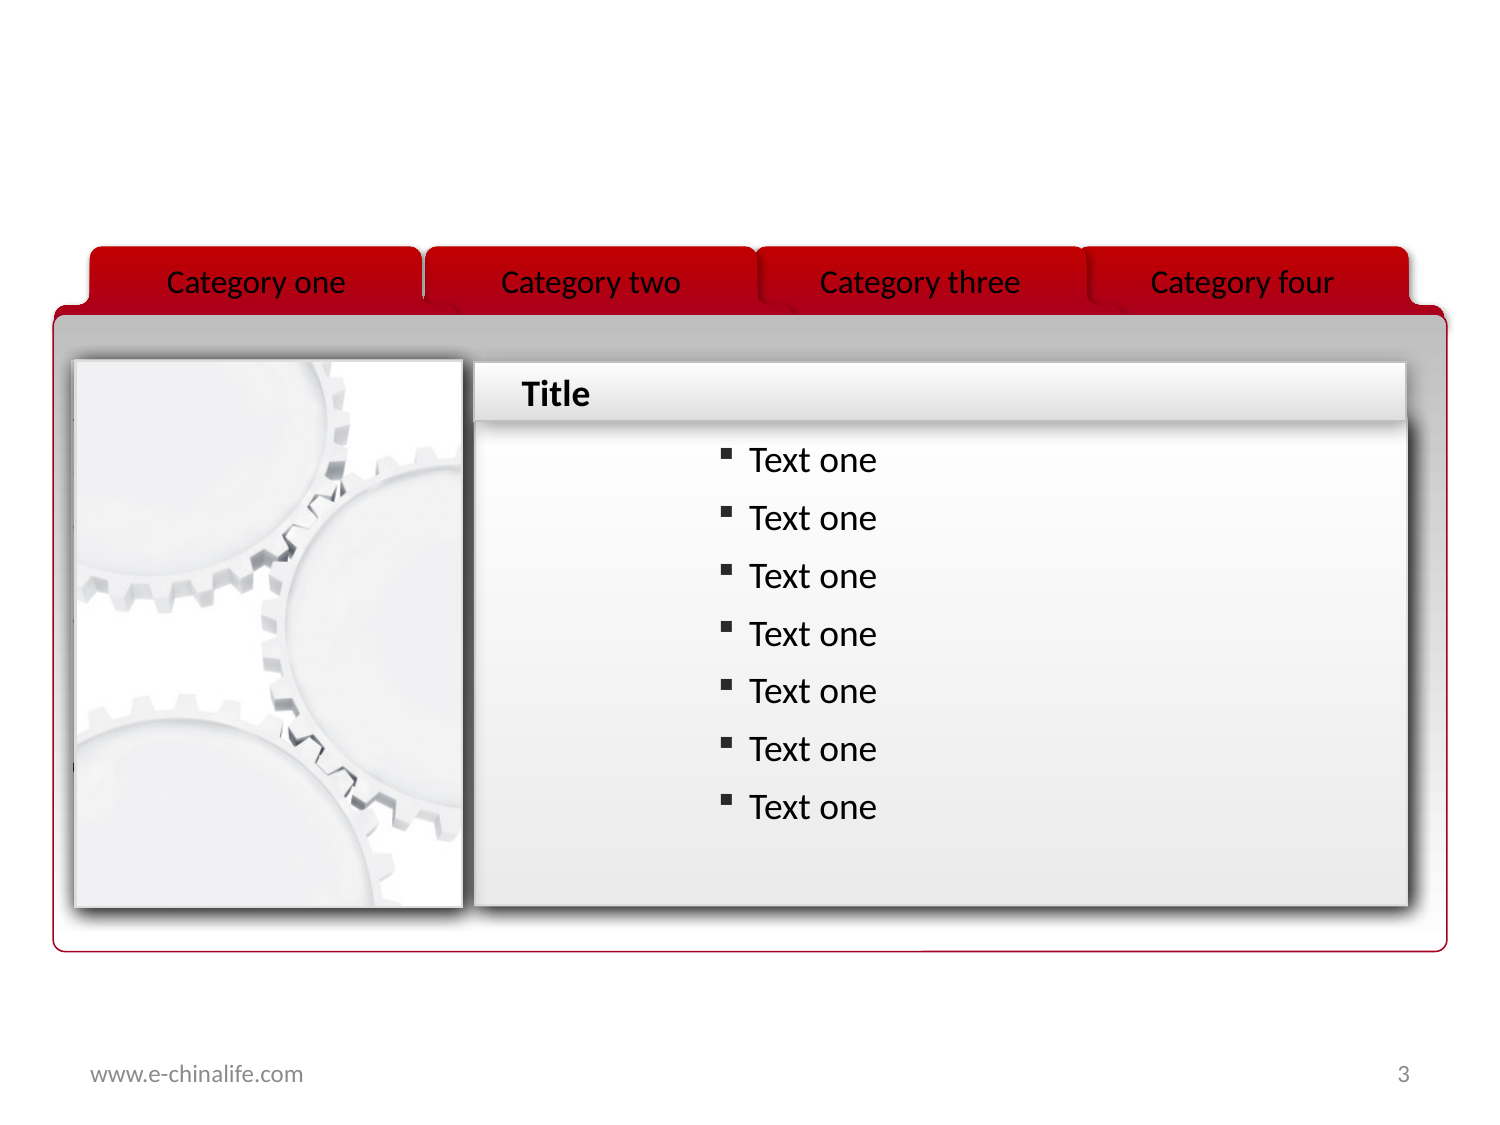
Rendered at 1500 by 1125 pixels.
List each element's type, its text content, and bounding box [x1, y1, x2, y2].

text_box [53, 314, 1447, 952]
text_box Text one Text one Text one Text one Text one Text one Text one [480, 437, 1407, 905]
text_box [428, 246, 754, 250]
text_box Category one [92, 250, 421, 311]
slide_number www.e-chinalife.com [75, 1042, 425, 1103]
text_box [1087, 246, 1405, 250]
slide_number 3 [1074, 1042, 1425, 1103]
text_box Category three [759, 250, 1085, 311]
text_box [93, 246, 419, 250]
text_box [760, 246, 1083, 250]
text_box Category two [424, 250, 759, 311]
text_box Category four [1085, 250, 1407, 311]
text_box [54, 251, 457, 319]
text_box Title [474, 362, 1406, 422]
picture [72, 360, 462, 907]
text_box [1129, 252, 1444, 317]
